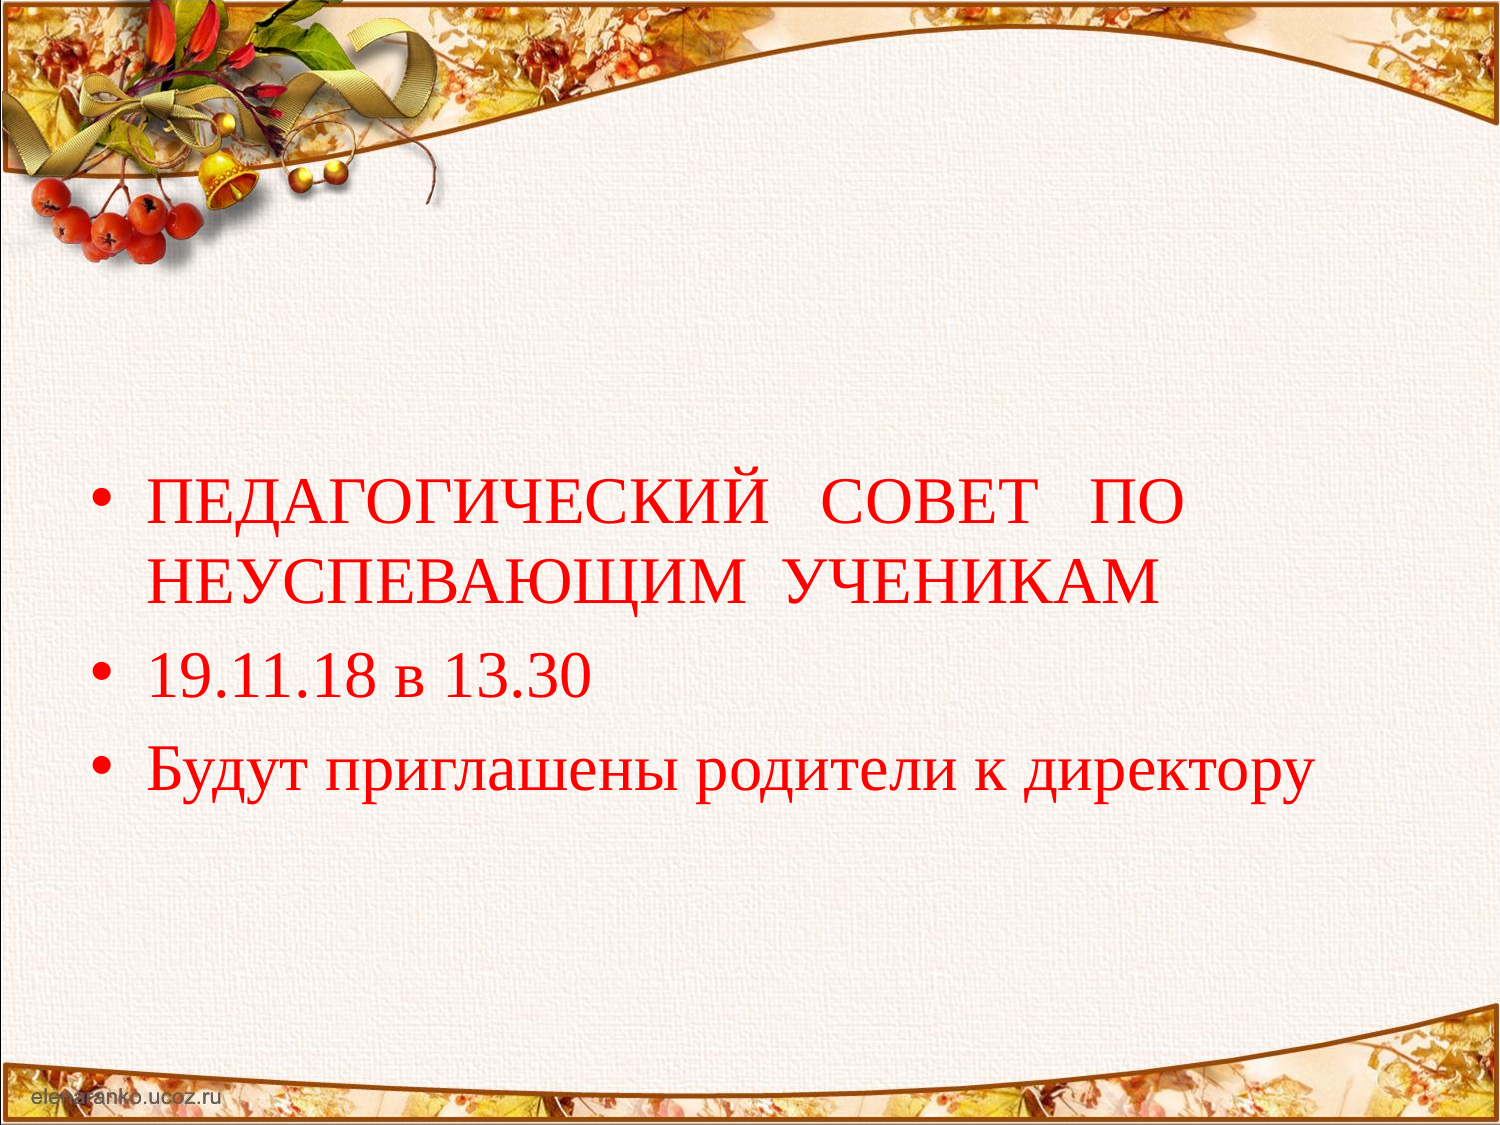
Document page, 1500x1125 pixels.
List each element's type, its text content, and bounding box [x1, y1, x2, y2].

title [596, 45, 1425, 262]
picture [0, 0, 1500, 1125]
list ПЕДАГОГИЧЕСКИЙ СОВЕТ ПО НЕУСПЕВАЮЩИМ УЧЕНИКАМ 19.11.18 в 13.30 Будут приглашены родители к директору [75, 262, 1425, 1005]
